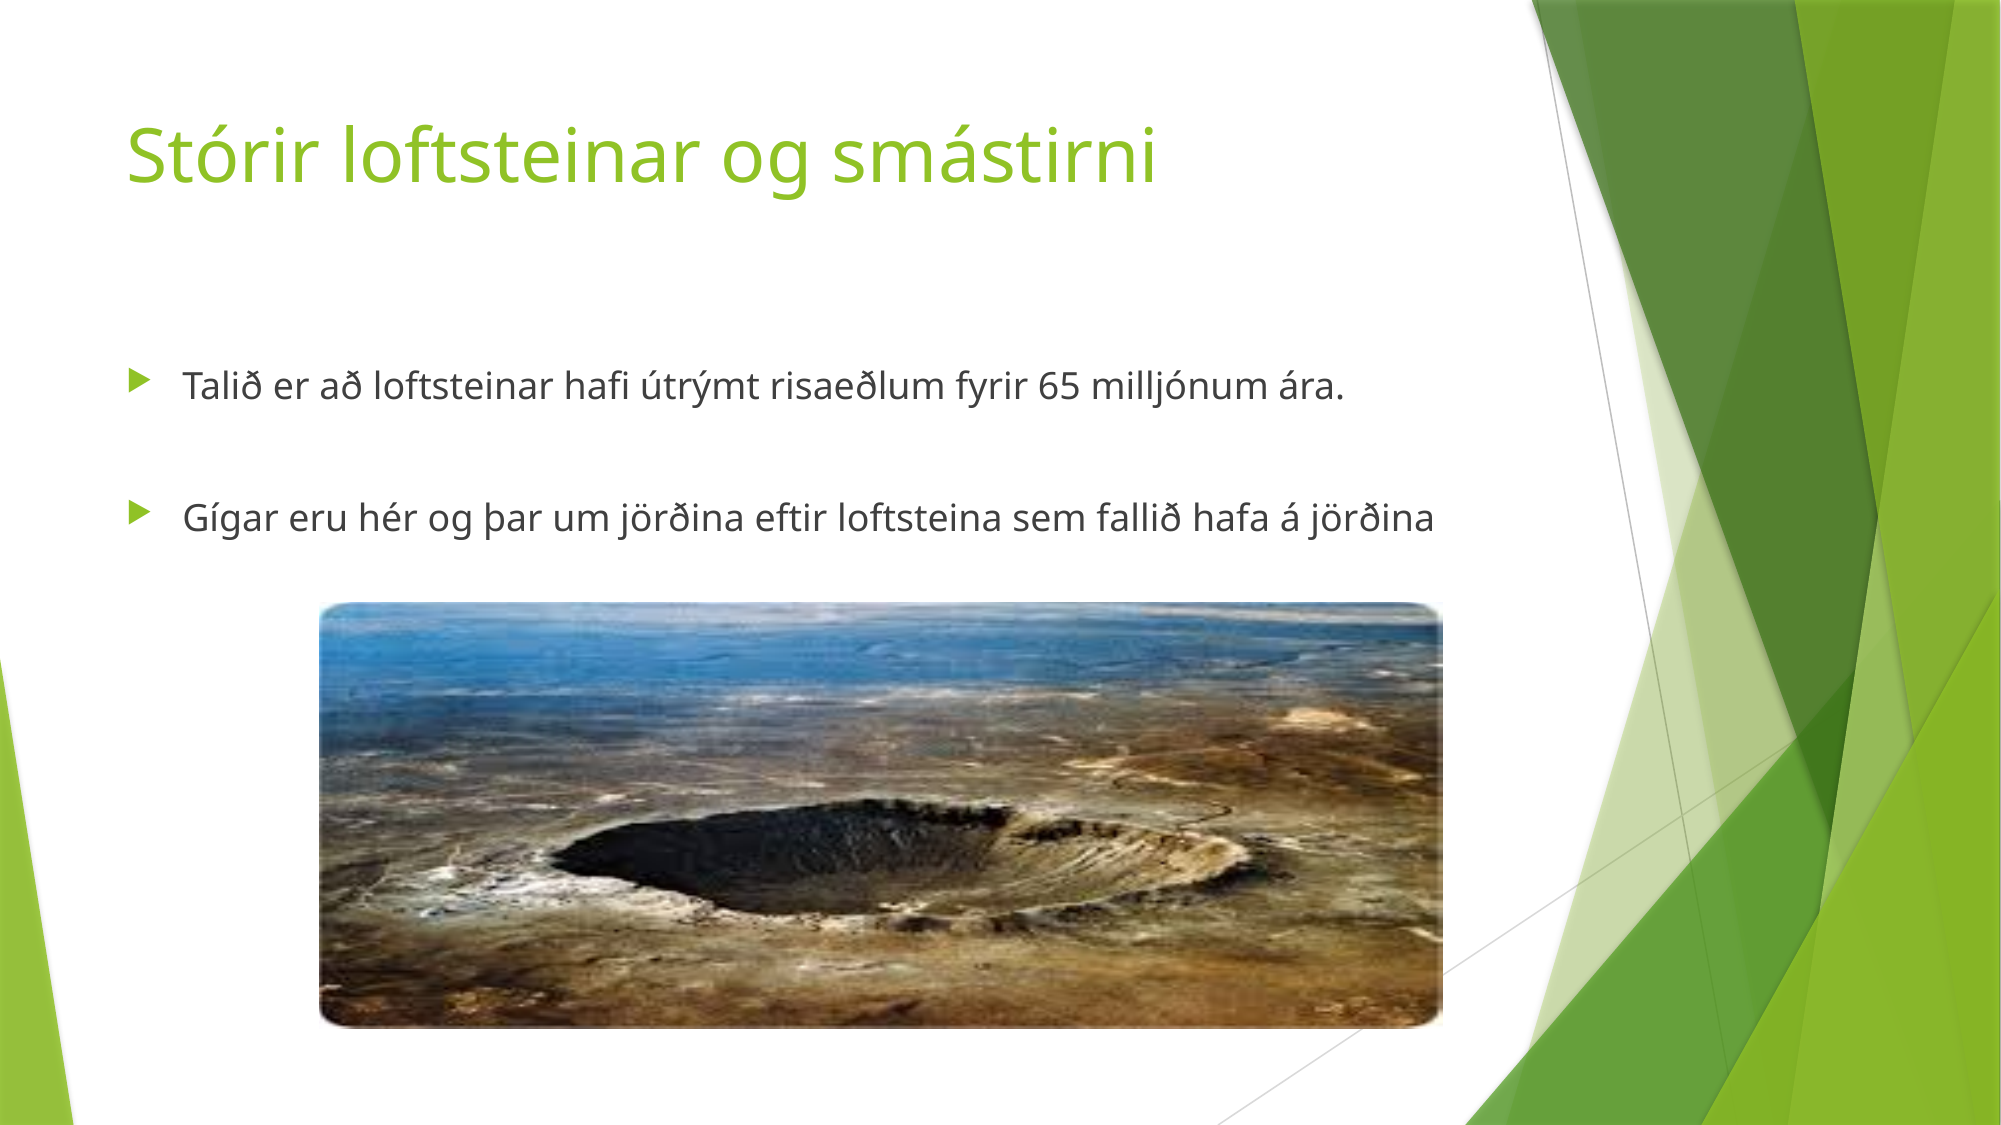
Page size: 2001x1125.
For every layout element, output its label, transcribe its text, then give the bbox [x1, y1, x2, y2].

list Talið er að loftsteinar hafi útrýmt risaeðlum fyrir 65 milljónum ára. Gígar eru hér og þar um jörðina eftir loftsteina sem fallið hafa á jörðina [111, 354, 1522, 992]
title Stórir loftsteinar og smástirni [111, 99, 1522, 317]
picture [318, 601, 1444, 1030]
